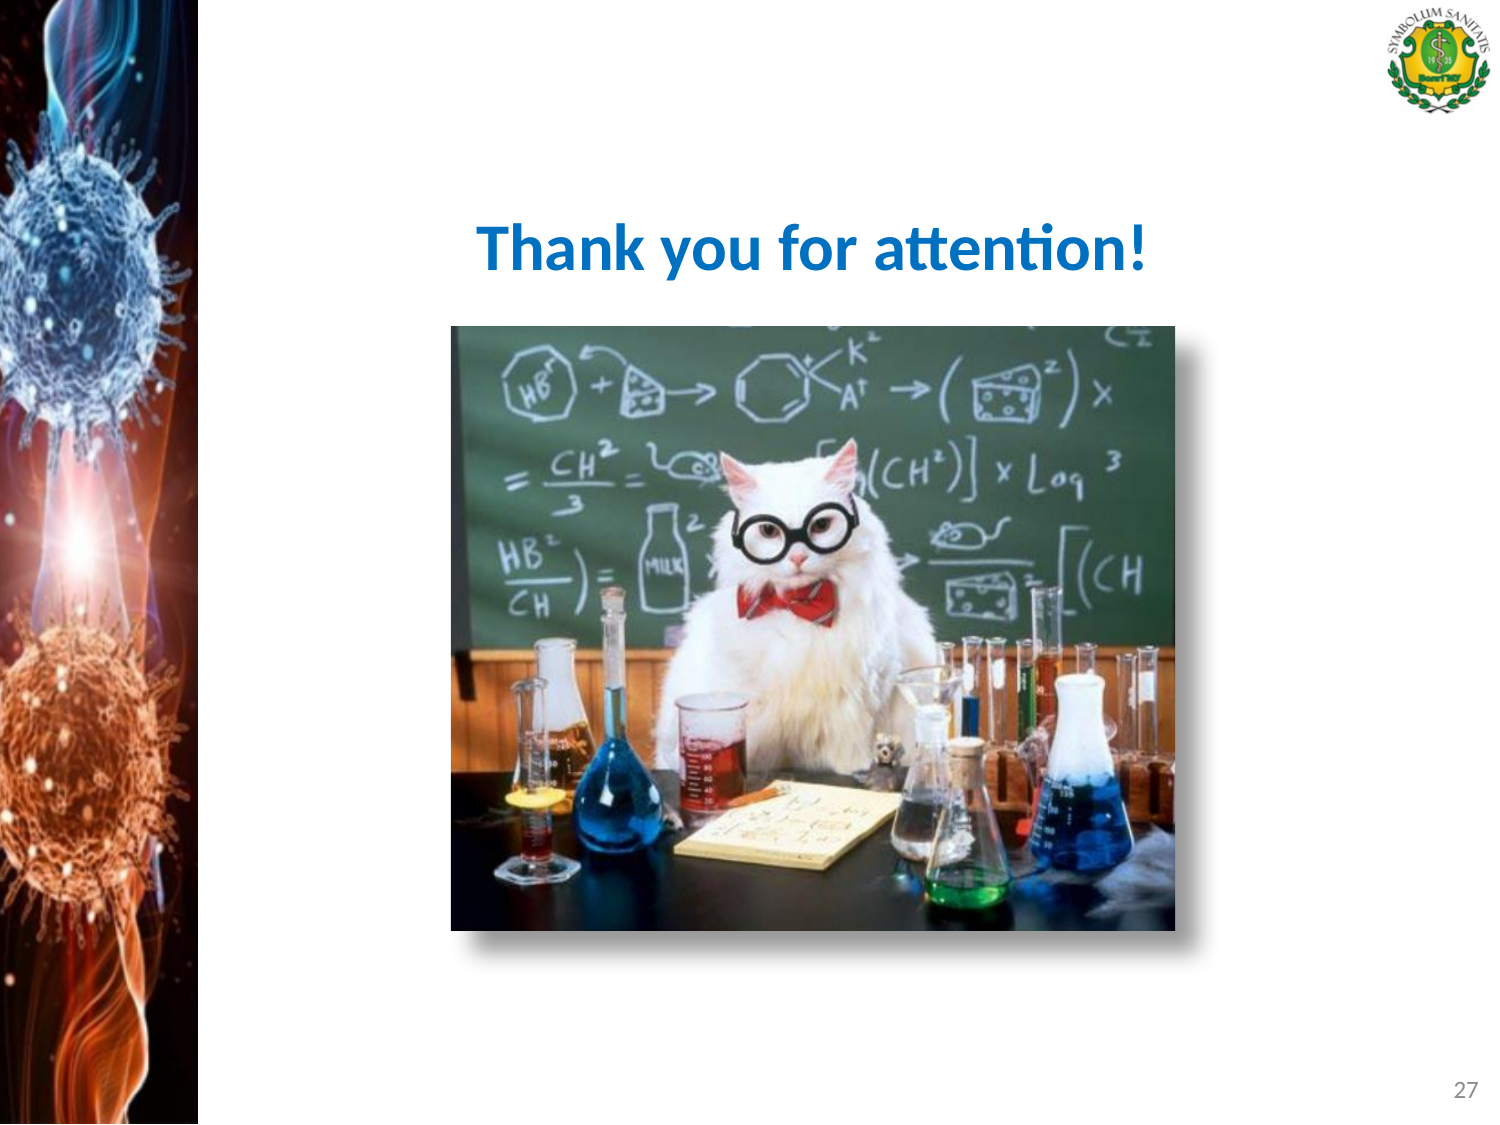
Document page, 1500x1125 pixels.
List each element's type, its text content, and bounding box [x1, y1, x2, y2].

picture [0, 0, 198, 1124]
picture [450, 326, 1176, 931]
picture [1387, 6, 1492, 115]
text_box Thank you for attention! [461, 196, 1165, 291]
slide_number 27 [1400, 1058, 1495, 1119]
